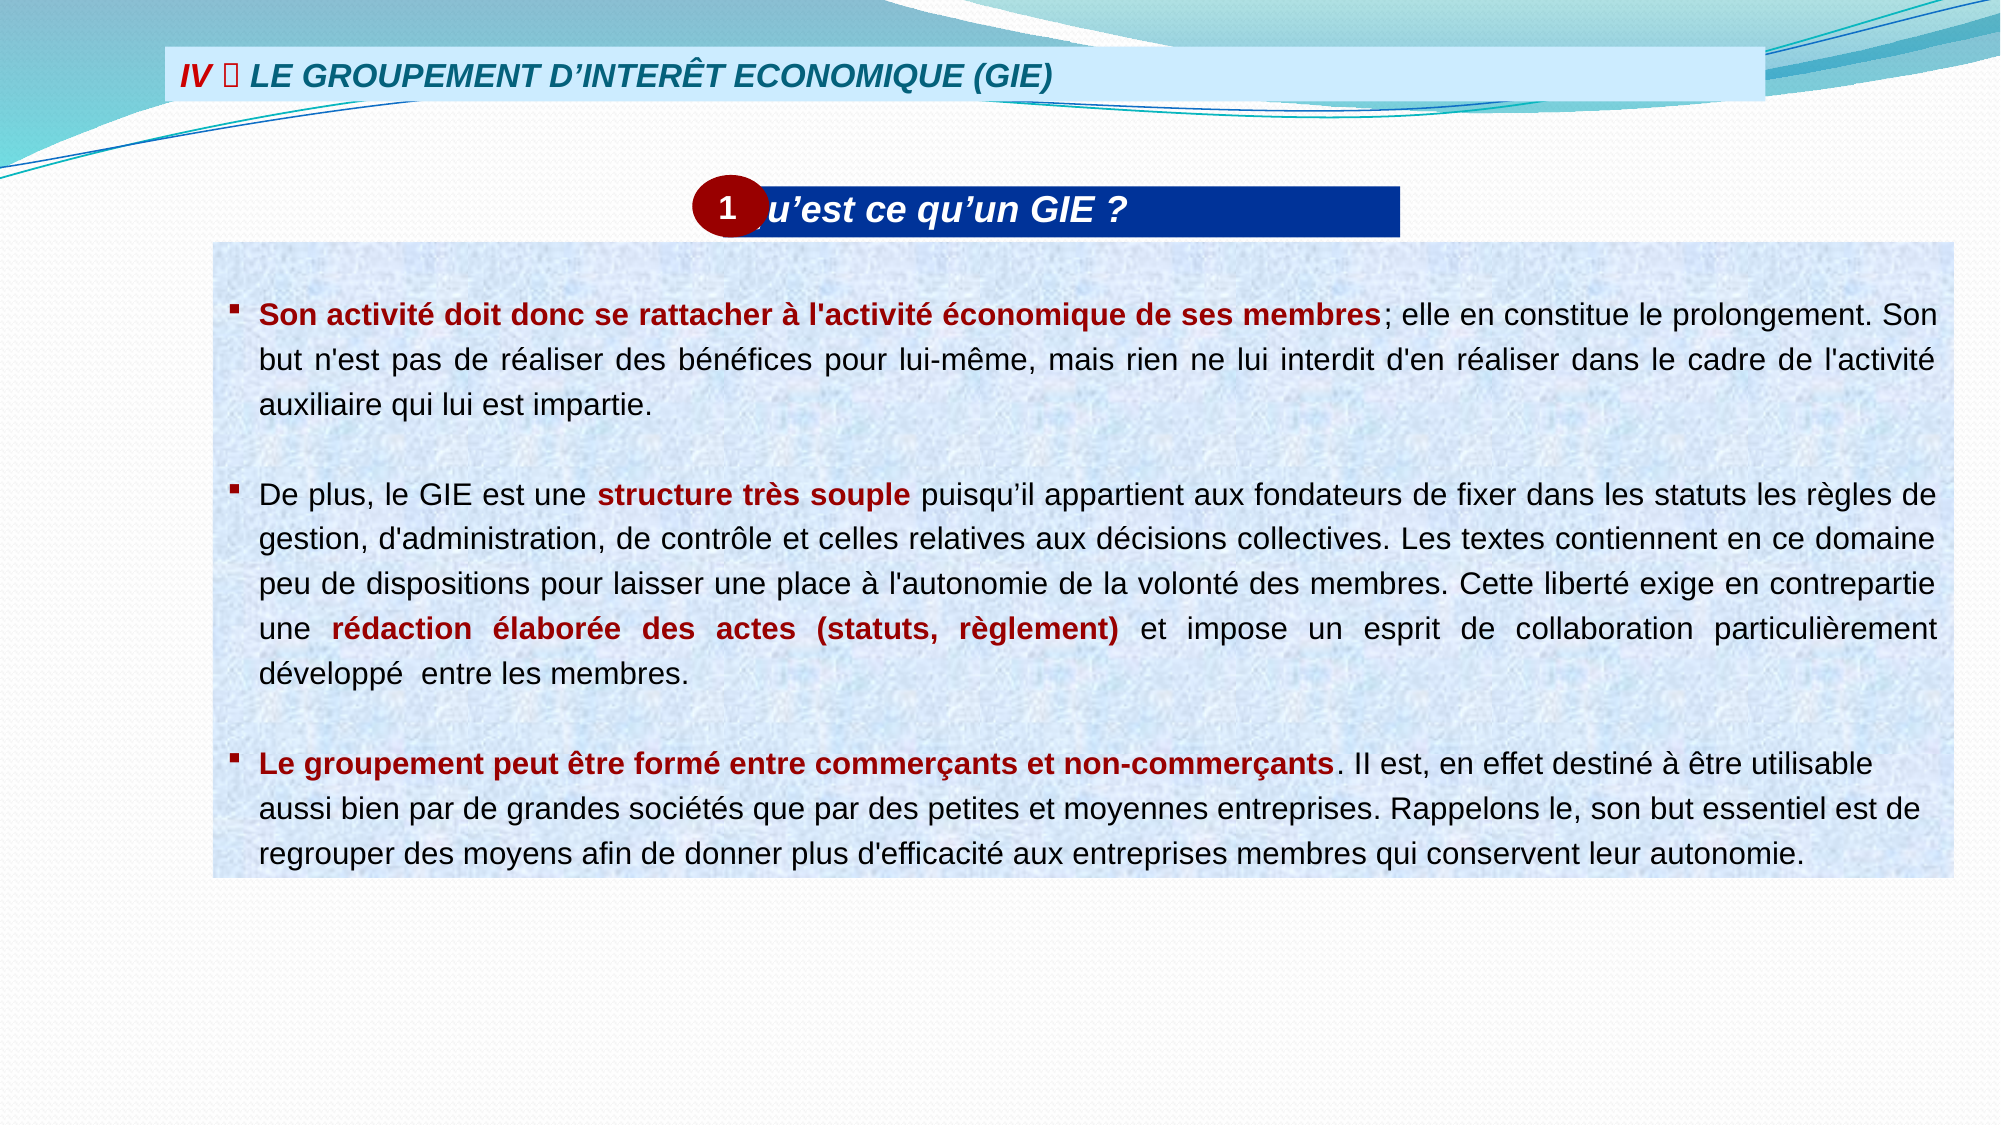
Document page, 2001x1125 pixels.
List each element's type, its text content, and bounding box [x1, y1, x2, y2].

text_box Son activité doit donc se rattacher à l'activité économique de ses membres; elle en constitue le prolongement. Son but n'est pas de réaliser des bénéfices pour lui-même, mais rien ne lui interdit d'en réaliser dans le cadre de l'activité auxiliaire qui lui est impartie. De plus, le GIE est une structure très souple puisqu’il appartient aux fondateurs de fixer dans les statuts les règles de gestion, d'administration, de contrôle et celles relatives aux décisions collectives. Les textes contiennent en ce domaine peu de dispositions pour laisser une place à l'autonomie de la volonté des membres. Cette liberté exige en contrepartie une rédaction élaborée des actes (statuts, règlement) et impose un esprit de collaboration particulièrement développé entre les membres. Le groupement peut être formé entre commerçants et non-commerçants. II est, en effet destiné à être utilisable aussi bien par de grandes sociétés que par des petites et moyennes entreprises. Rappelons le, son but essentiel est de regrouper des moyens afin de donner plus d'efficacité aux entreprises membres qui conservent leur autonomie. [212, 242, 1954, 878]
text_box Qu’est ce qu’un GIE ? [737, 186, 1401, 238]
text_box 1 [692, 174, 770, 238]
text_box IV  LE GROUPEMENT D’INTERÊT ECONOMIQUE (GIE) [165, 46, 1766, 102]
